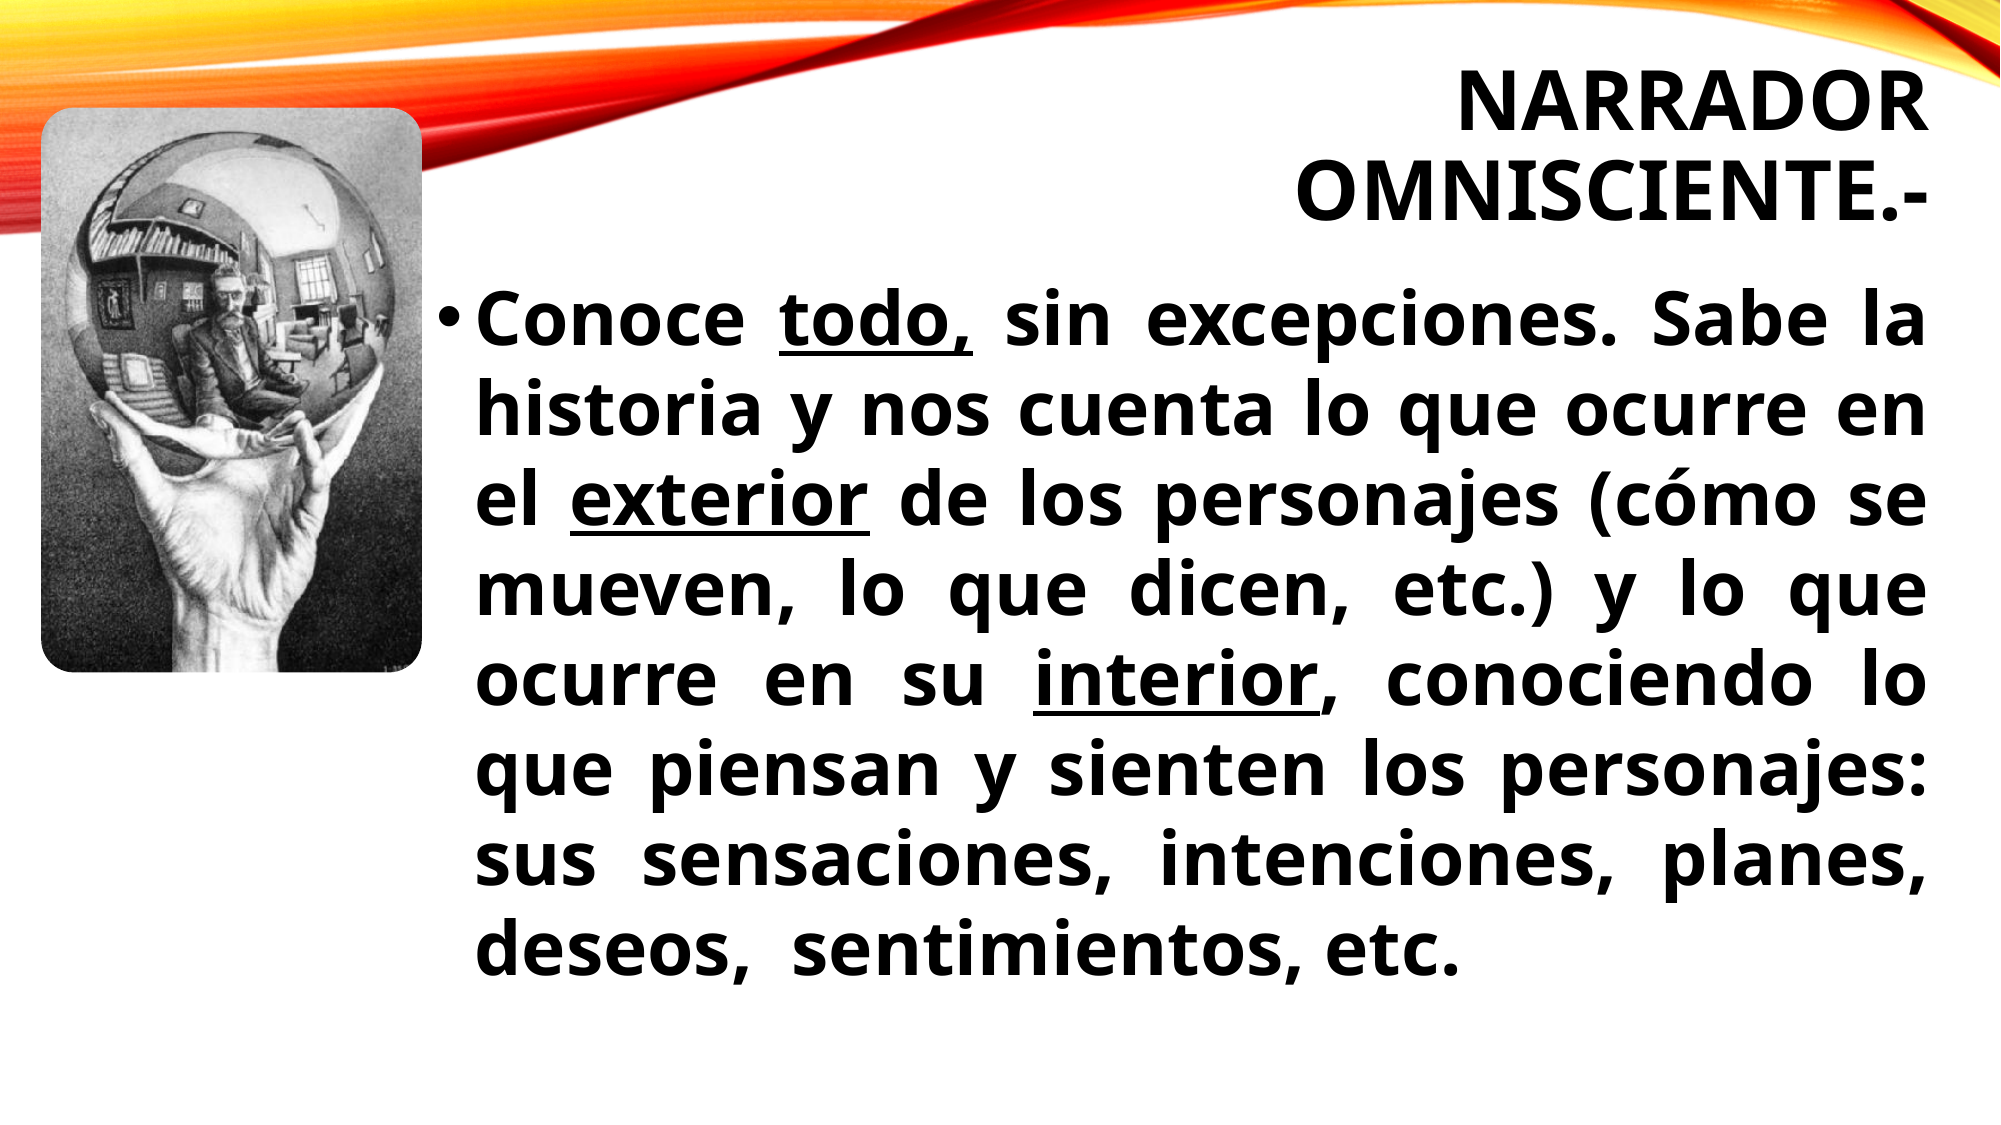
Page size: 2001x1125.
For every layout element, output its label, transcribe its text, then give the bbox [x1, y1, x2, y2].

title Narrador Omnisciente.- [787, 33, 1945, 262]
picture [0, 0, 2000, 673]
list Conoce todo, sin excepciones. Sabe la historia y nos cuenta lo que ocurre en el exterior de los personajes (cómo se mueven, lo que dicen, etc.) y lo que ocurre en su interior, conociendo lo que piensan y sienten los personajes: sus sensaciones, intenciones, planes, deseos, sentimientos, etc. [421, 262, 1945, 1083]
